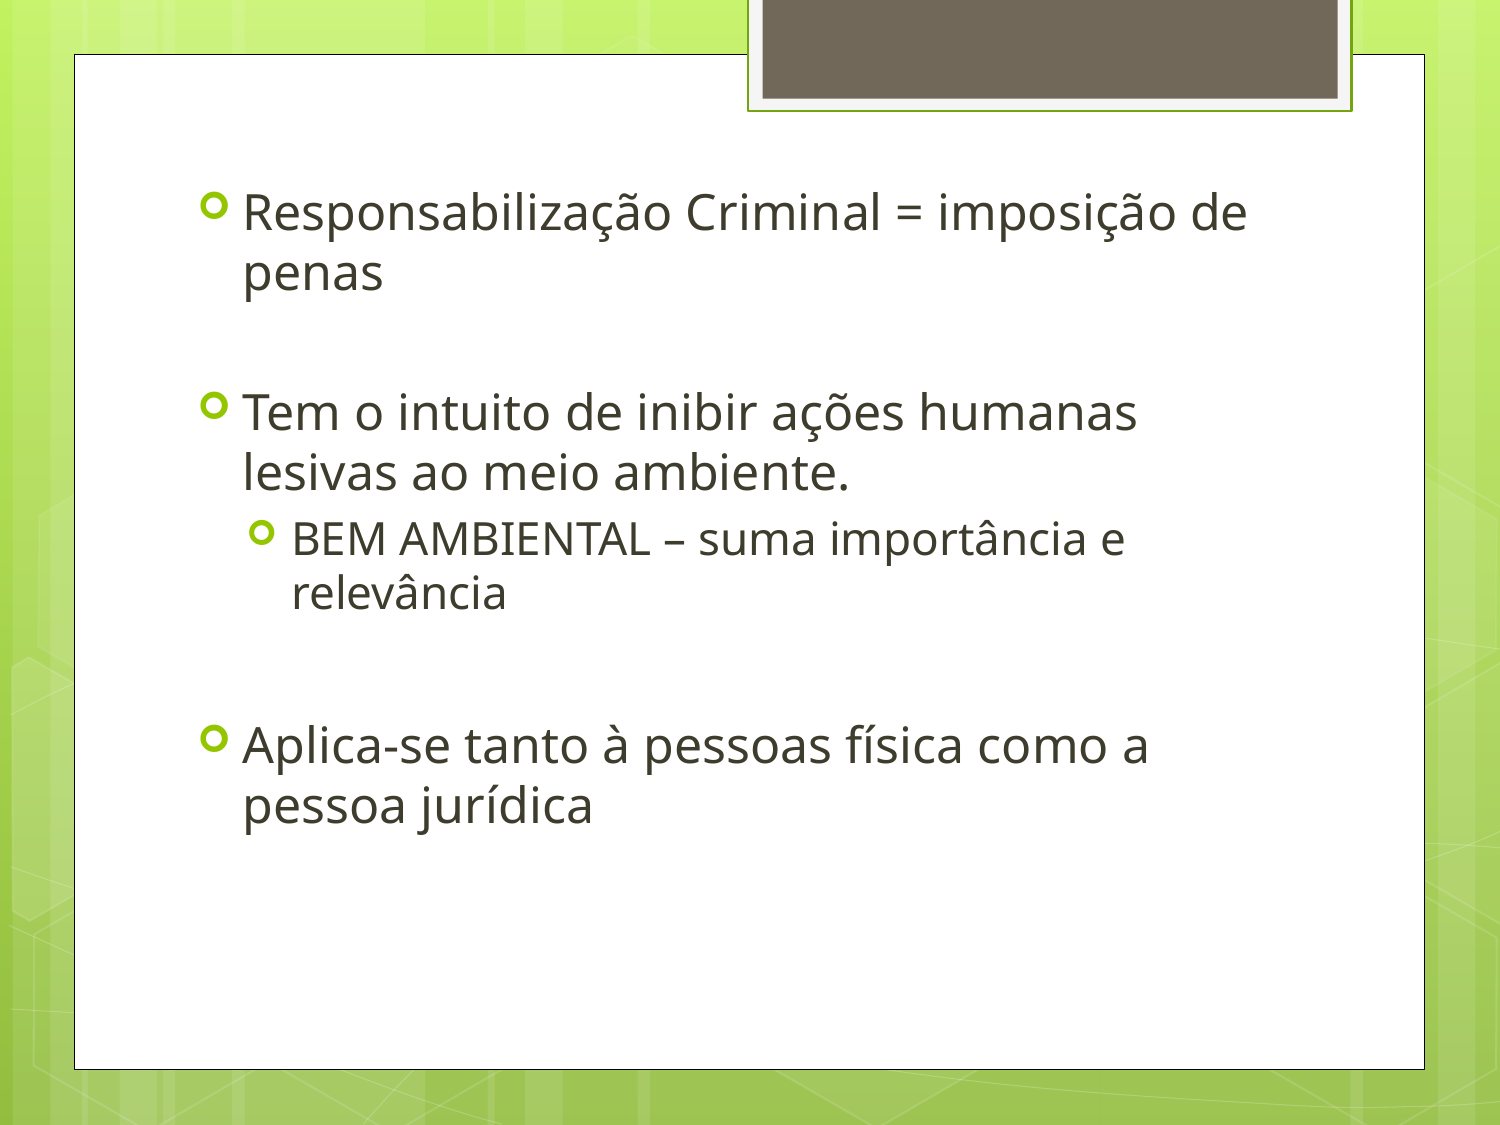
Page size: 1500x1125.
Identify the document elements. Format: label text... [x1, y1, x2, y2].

list Responsabilização Criminal = imposição de penas Tem o intuito de inibir ações humanas lesivas ao meio ambiente. BEM AMBIENTAL – suma importância e relevância Aplica-se tanto à pessoas física como a pessoa jurídica [171, 172, 1283, 957]
